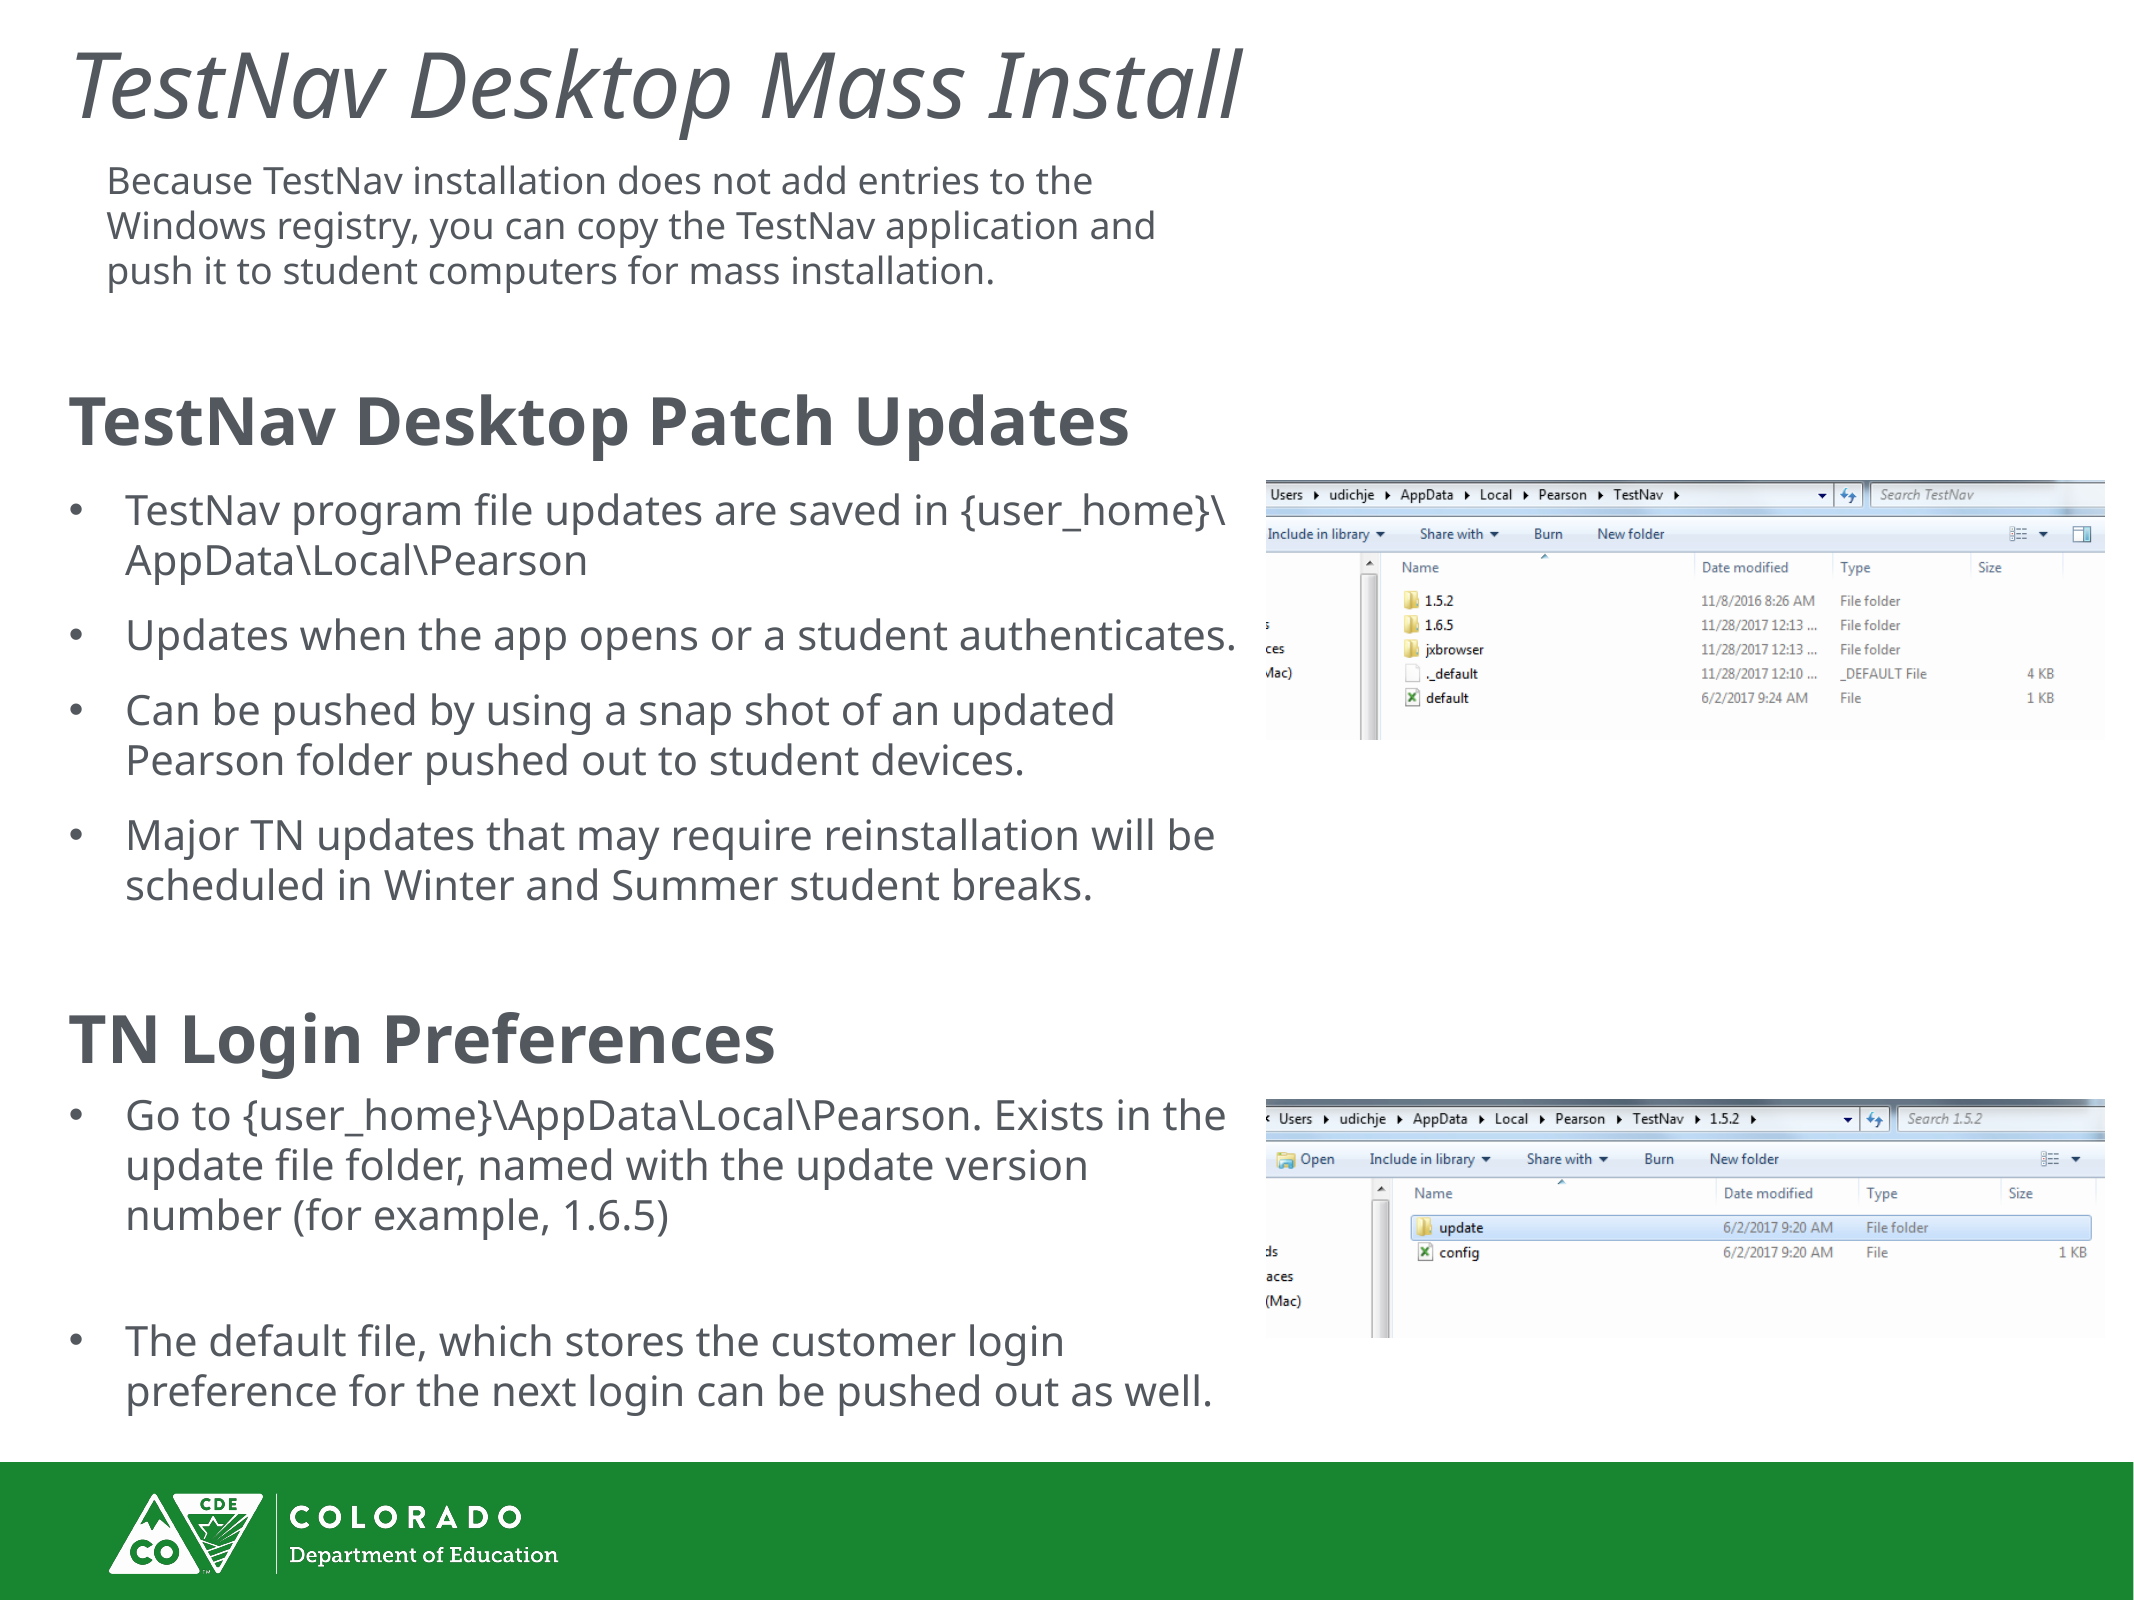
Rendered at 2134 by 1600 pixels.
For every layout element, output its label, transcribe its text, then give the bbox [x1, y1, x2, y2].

picture [1266, 480, 2105, 740]
picture [107, 1492, 559, 1575]
picture [1266, 1098, 2105, 1338]
title TestNav Desktop Mass Install [54, 20, 2042, 225]
list Because TestNav installation does not add entries to the Windows registry, you can copy the TestNav application and push it to student computers for mass installation. TestNav Desktop Patch Updates TestNav program file updates are saved in {user_home}\AppData\Local\Pearson Updates when the app opens or a student authenticates. Can be pushed by using a snap shot of an updated Pearson folder pushed out to student devices. Major TN updates that may require reinstallation will be scheduled in Winter and Summer student breaks. TN Login Preferences Go to {user_home}\AppData\Local\Pearson. Exists in the update file folder, named with the update version number (for example, 1.6.5) The default file, which stores the customer login preference for the next login can be pushed out as well. [54, 149, 1267, 1412]
